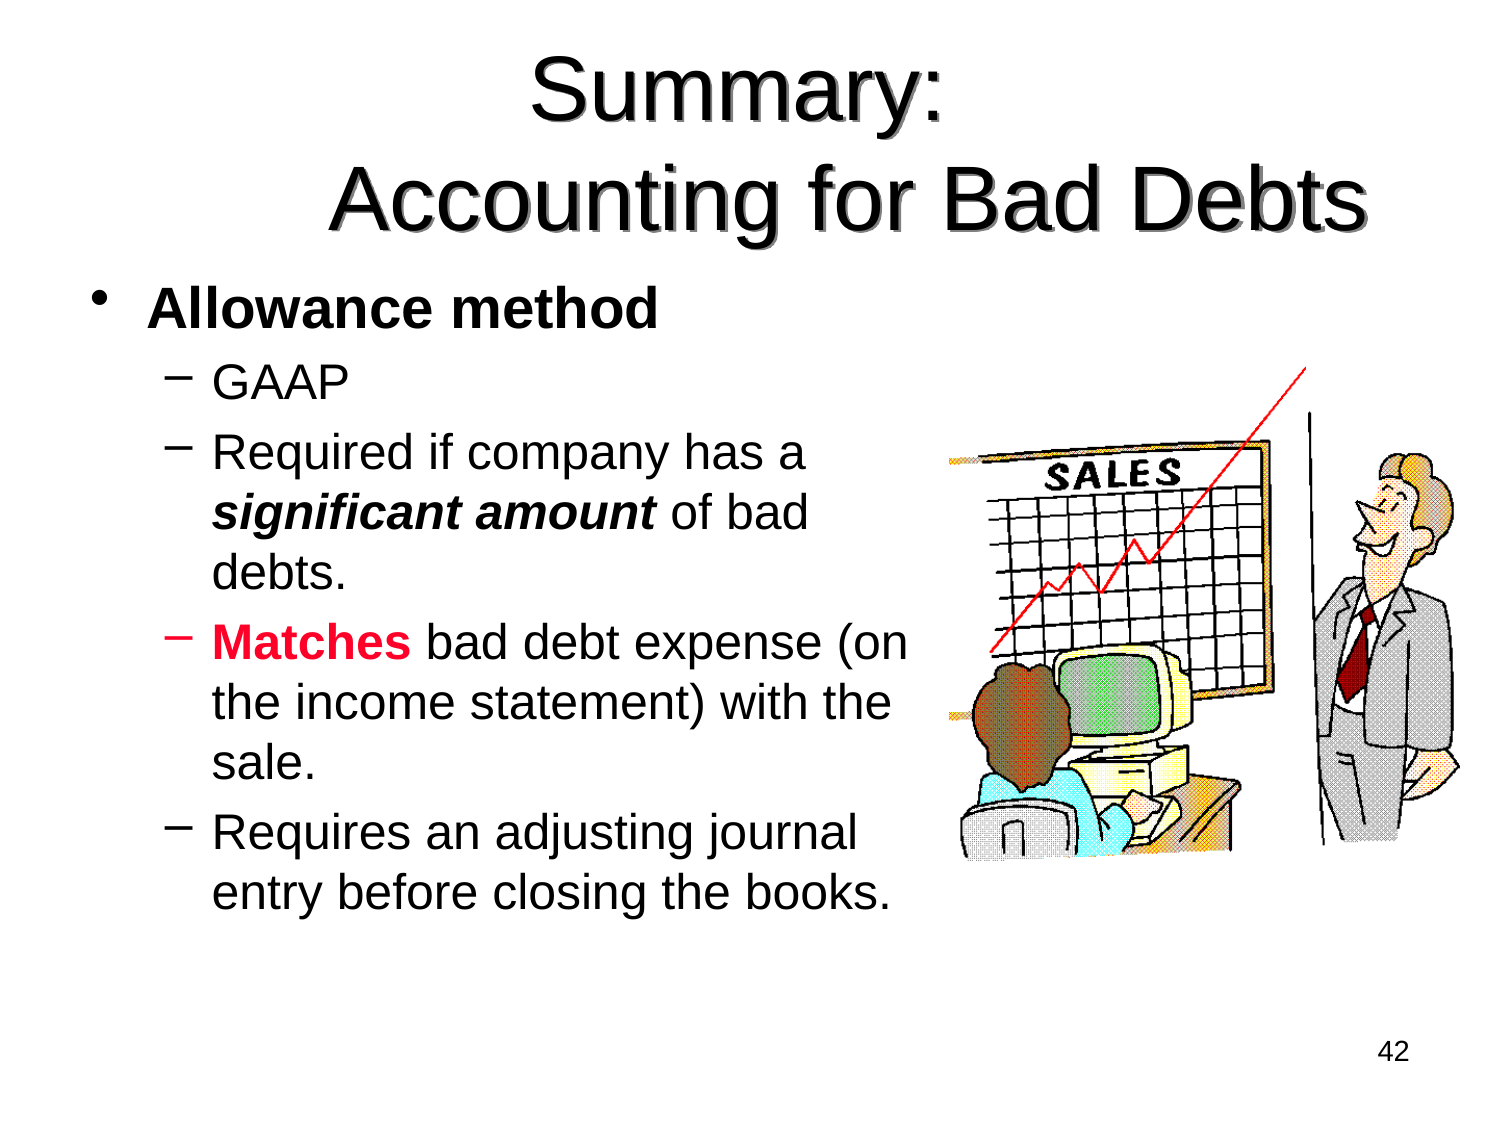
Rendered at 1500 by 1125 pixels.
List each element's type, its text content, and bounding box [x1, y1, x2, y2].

slide_number 42 [1074, 1024, 1426, 1103]
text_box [949, 345, 1461, 863]
list Allowance method GAAP Required if company has a significant amount of bad debts. Matches bad debt expense (on the income statement) with the sale. Requires an adjusting journal entry before closing the books. [75, 262, 962, 1005]
title Summary: Accounting for Bad Debts [75, 45, 1425, 233]
